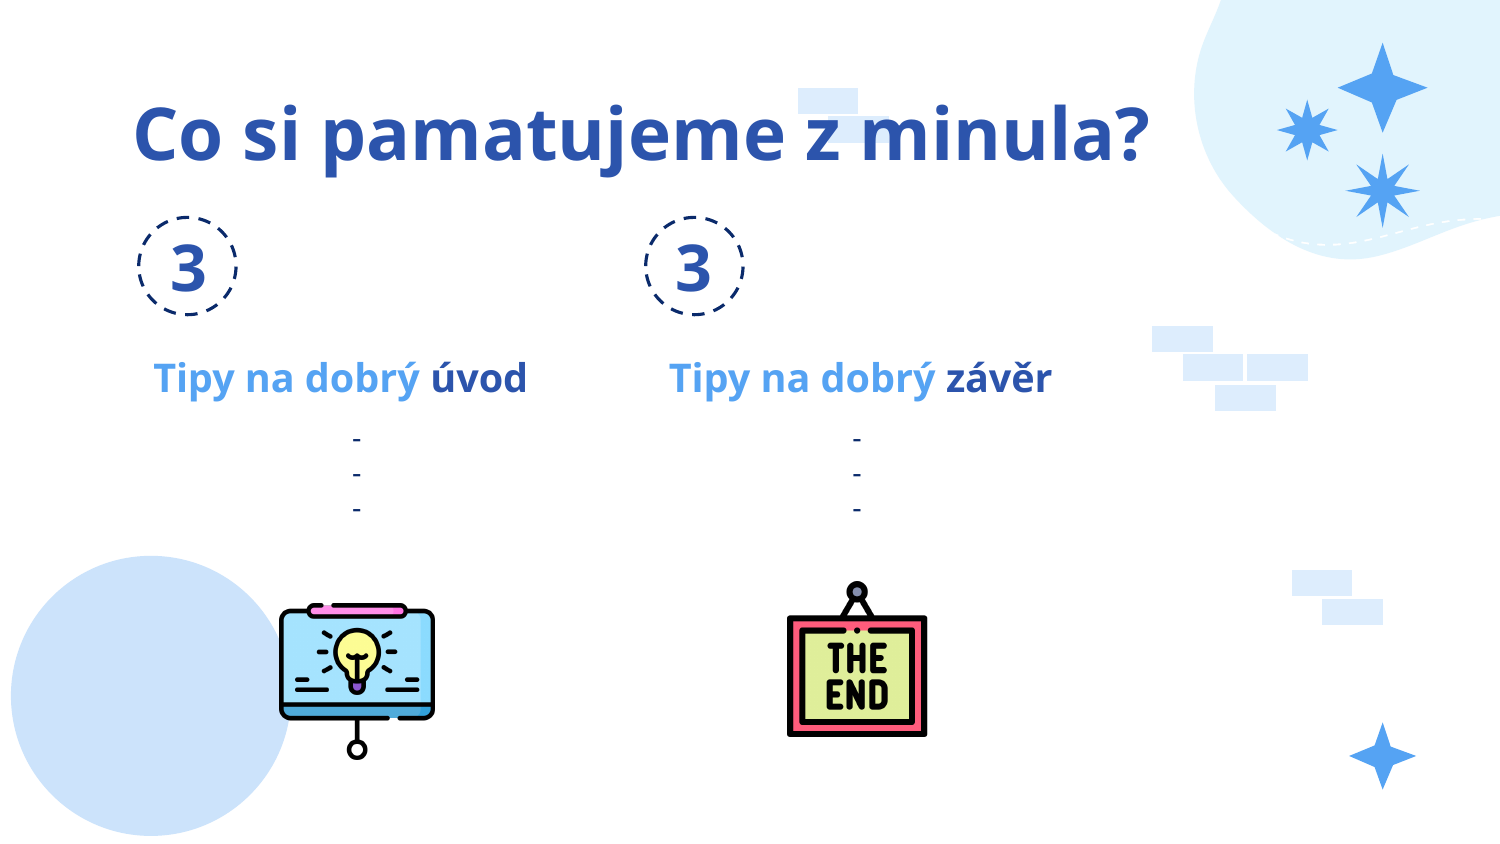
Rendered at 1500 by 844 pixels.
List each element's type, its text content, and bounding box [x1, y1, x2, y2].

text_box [797, 87, 889, 143]
subtitle Tipy na dobrý úvod [138, 348, 576, 407]
text_box [658, 299, 731, 315]
text_box [1345, 153, 1420, 228]
text_box [1276, 99, 1338, 161]
text_box [658, 217, 731, 233]
text_box [151, 299, 224, 315]
picture [779, 580, 935, 737]
title 3 [644, 233, 873, 299]
text_box [151, 217, 224, 233]
picture [278, 603, 435, 760]
title 3 [138, 233, 367, 299]
text_box [1337, 42, 1428, 133]
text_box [1152, 325, 1308, 412]
subtitle Tipy na dobrý závěr [654, 348, 1093, 407]
subtitle - - - [638, 423, 1076, 521]
text_box [1349, 722, 1417, 790]
subtitle - - - [138, 423, 576, 521]
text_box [1292, 569, 1383, 626]
title Co si pamatujeme z minula? [117, 72, 1383, 167]
